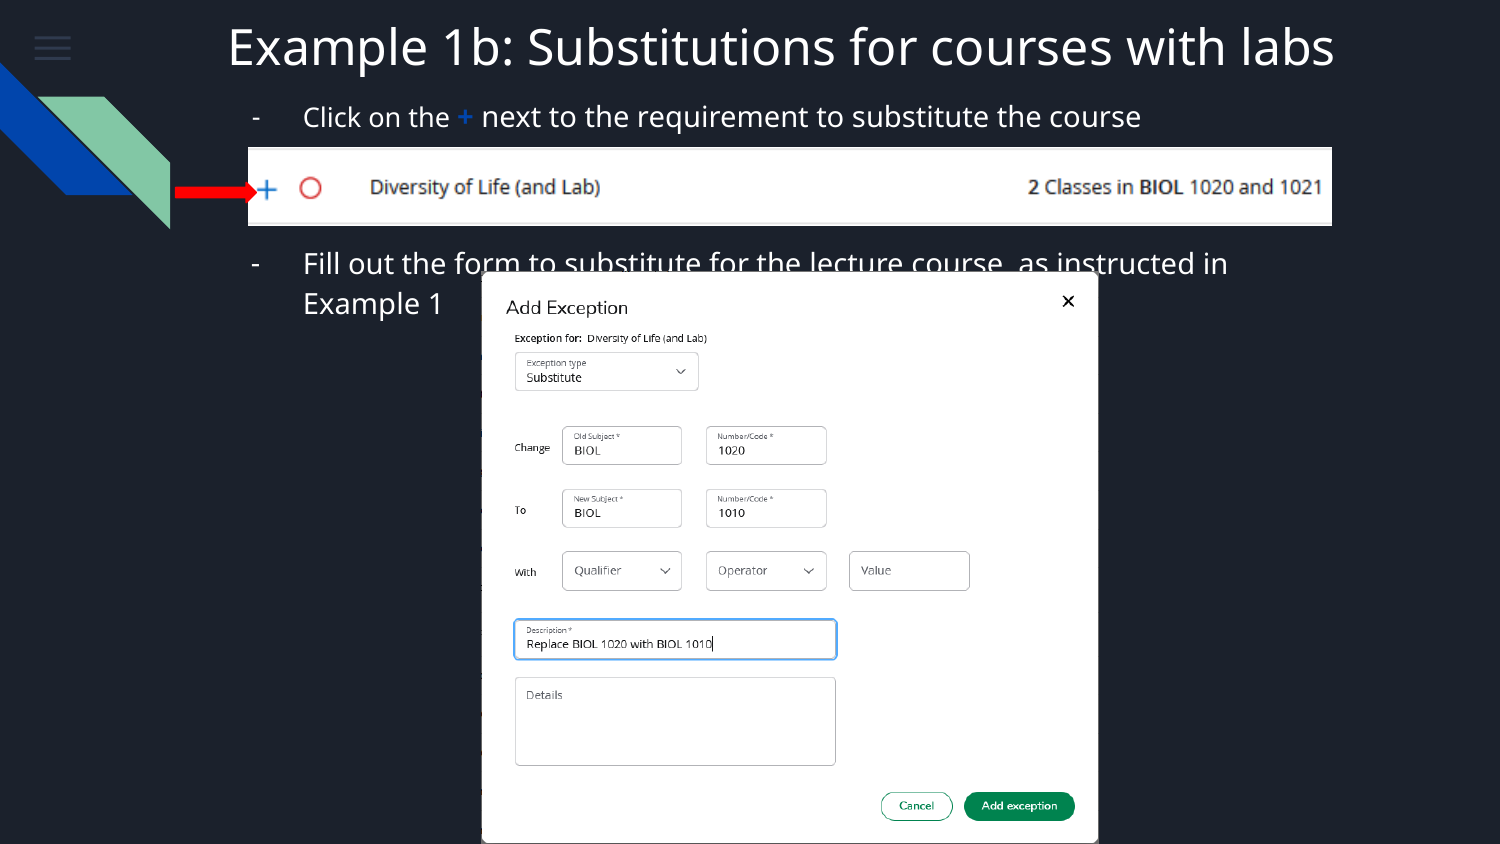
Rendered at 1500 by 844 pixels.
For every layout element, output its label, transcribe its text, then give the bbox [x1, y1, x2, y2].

text_box [175, 187, 243, 198]
picture [481, 271, 1099, 844]
list Click on the + next to the requirement to substitute the course Fill out the form to substitute for the lecture course as instructed in Example 1 [212, 78, 1368, 556]
title Example 1b: Substitutions for courses with labs [212, 0, 1478, 79]
picture [248, 146, 1332, 226]
